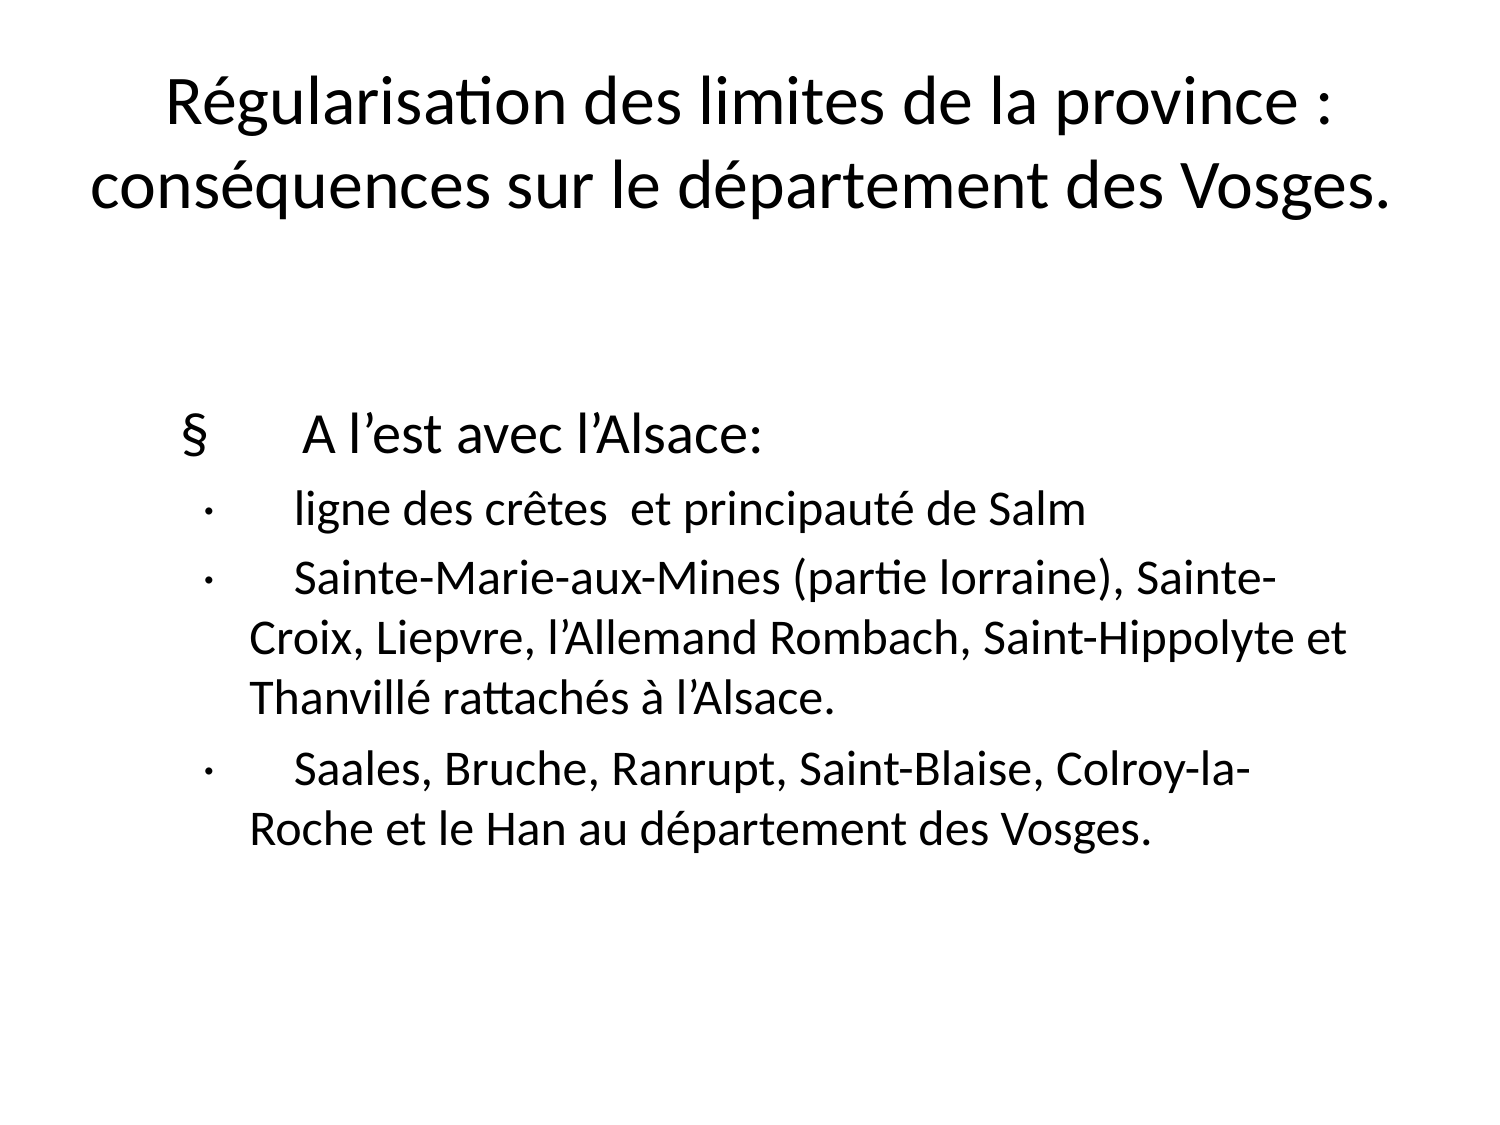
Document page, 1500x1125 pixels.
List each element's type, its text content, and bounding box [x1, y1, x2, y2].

title Régularisation des limites de la province : conséquences sur le département des Vosges. [75, 45, 1425, 233]
list § A l’est avec l’Alsace: · ligne des crêtes et principauté de Salm · Sainte-Marie-aux-Mines (partie lorraine), Sainte-Croix, Liepvre, l’Allemand Rombach, Saint-Hippolyte et Thanvillé rattachés à l’Alsace. · Saales, Bruche, Ranrupt, Saint-Blaise, Colroy-la-Roche et le Han au département des Vosges. [112, 387, 1388, 1000]
